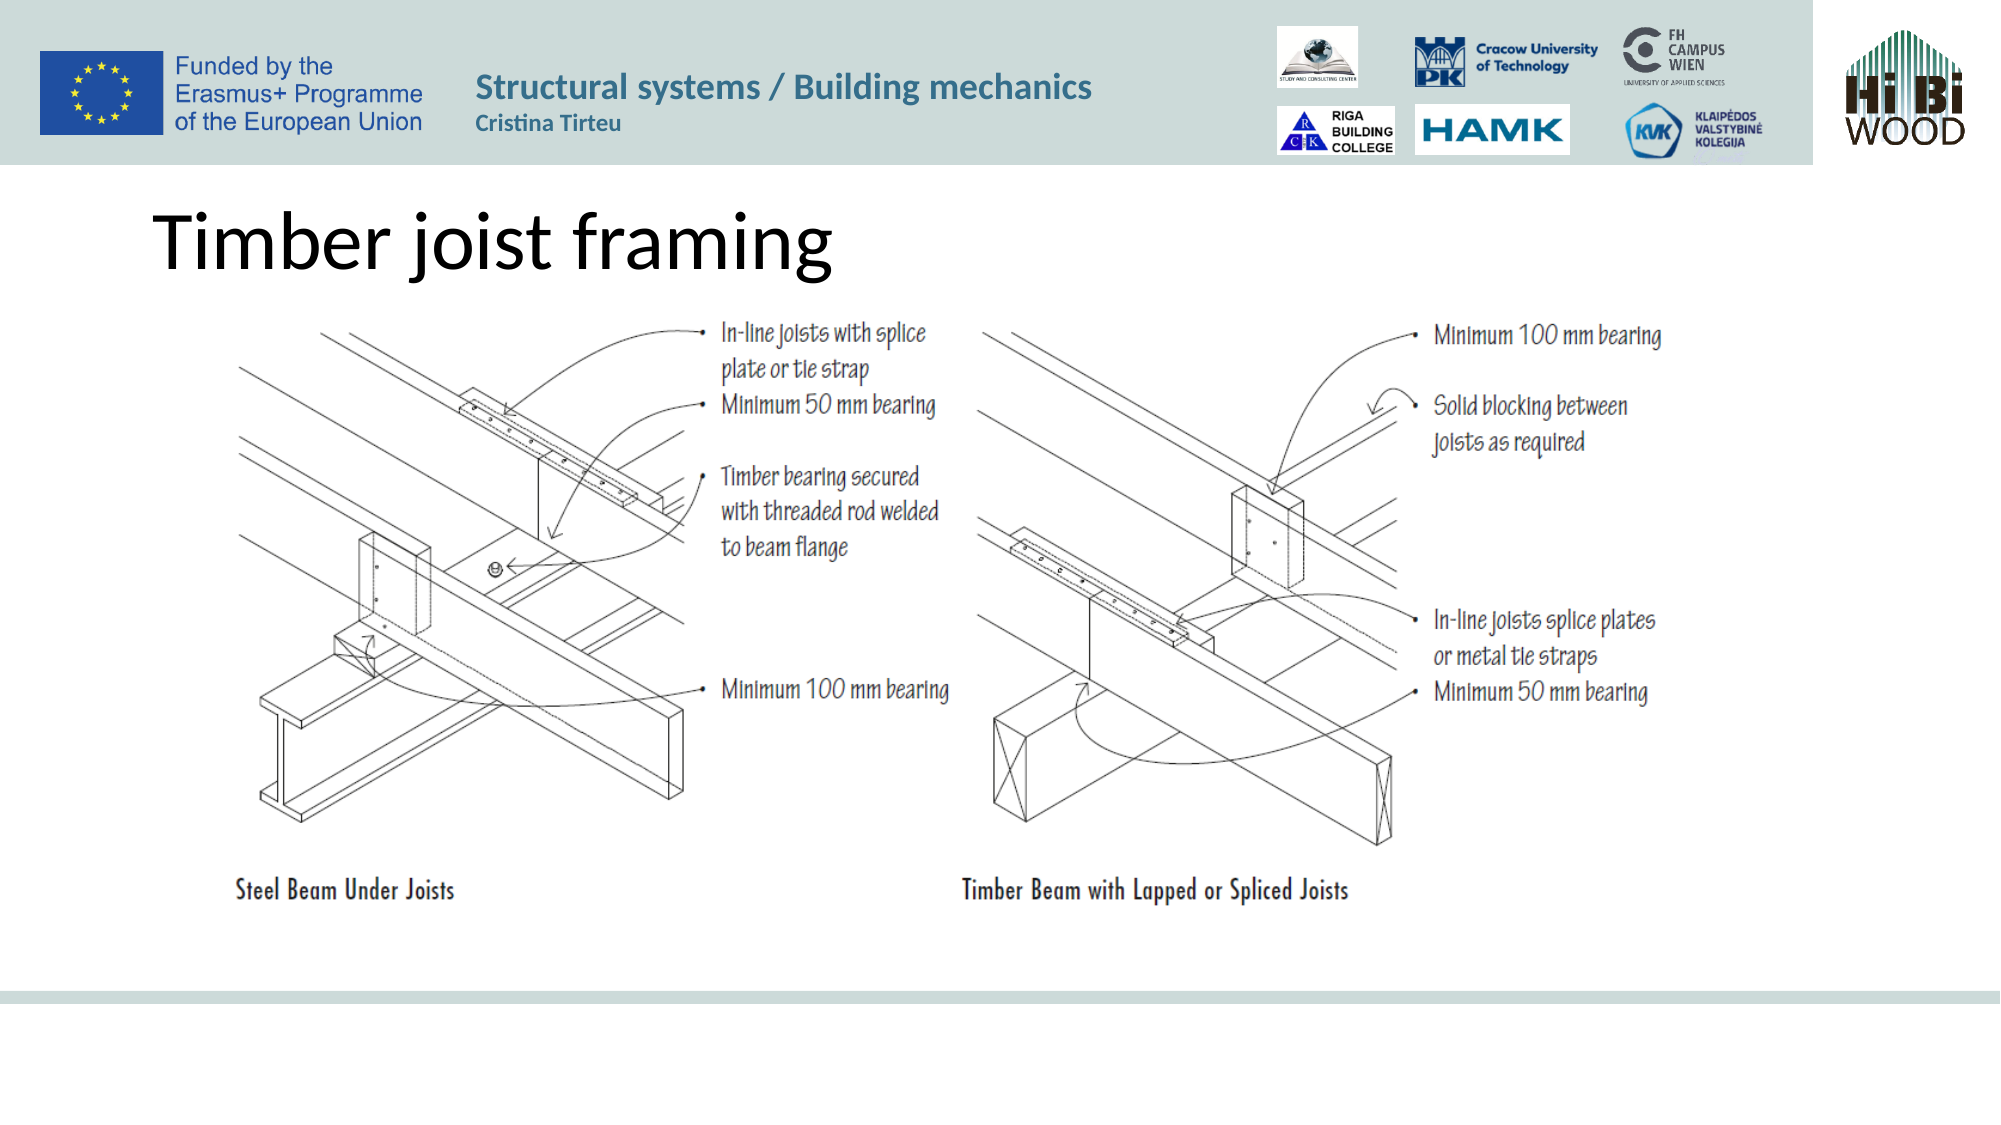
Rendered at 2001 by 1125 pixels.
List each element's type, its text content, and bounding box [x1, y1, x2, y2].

picture [40, 51, 422, 135]
picture [1621, 25, 1726, 87]
picture [1621, 97, 1766, 171]
picture [1820, 11, 1987, 168]
title Timber joist framing [137, 190, 1971, 325]
picture [1277, 106, 1395, 155]
picture [1415, 104, 1570, 155]
picture [209, 311, 1693, 921]
picture [1415, 37, 1598, 87]
picture [1277, 26, 1359, 88]
